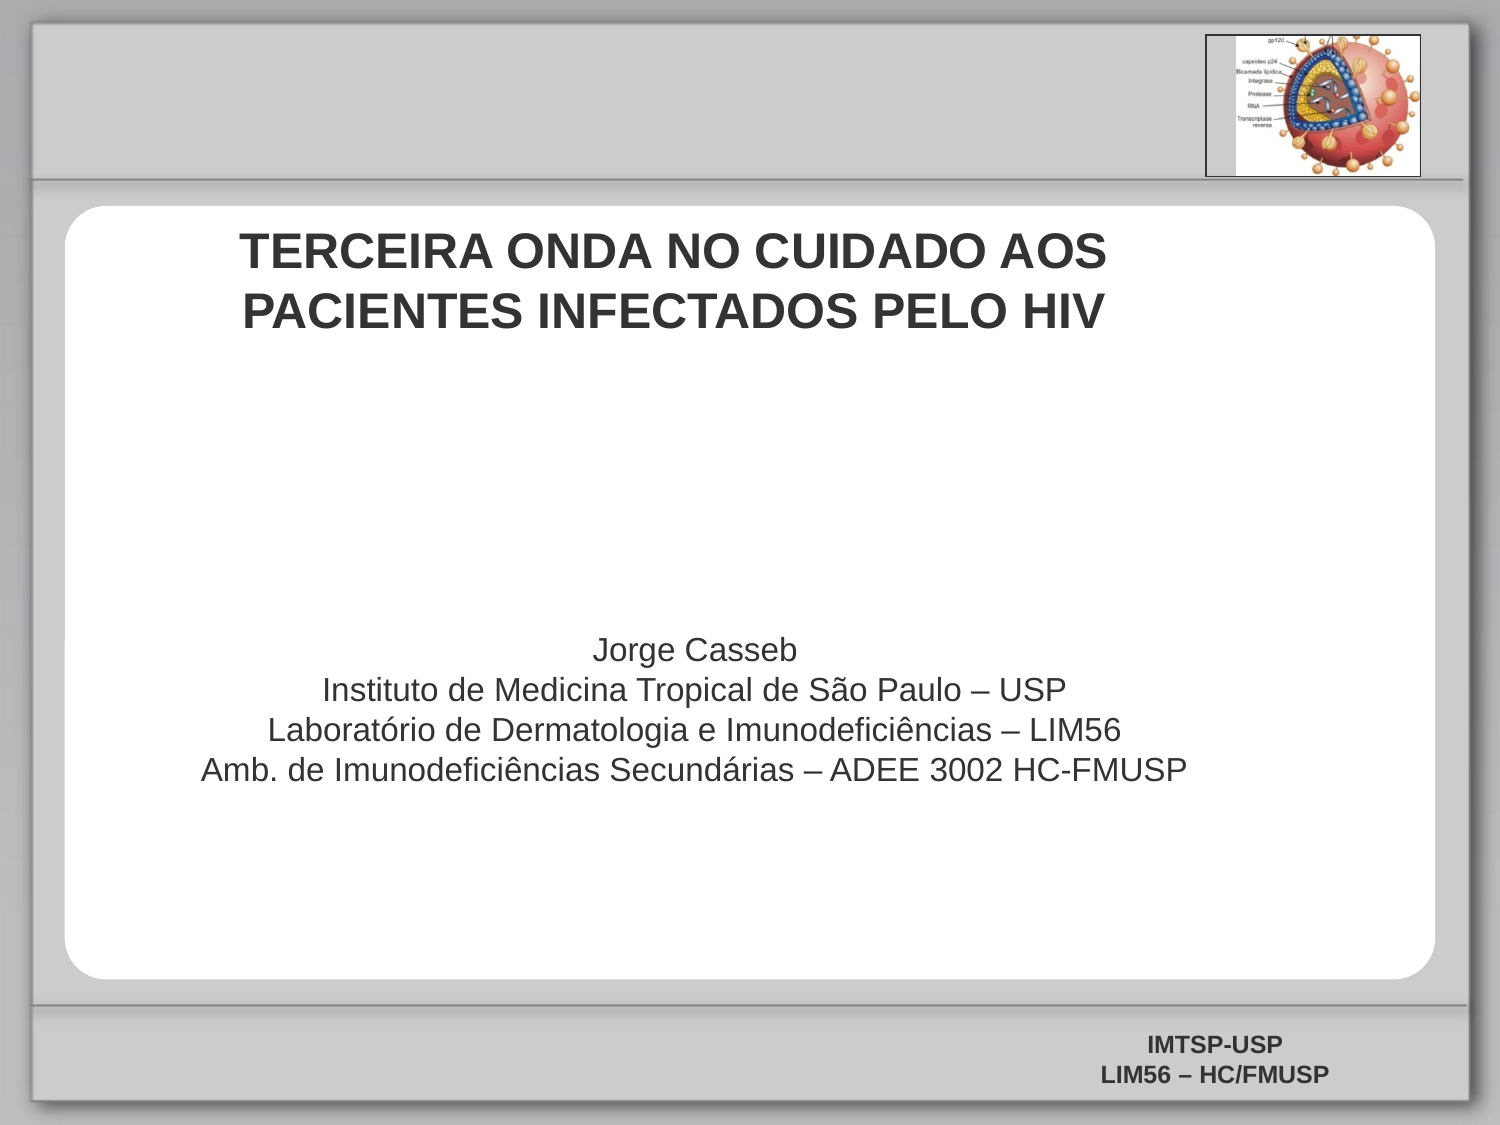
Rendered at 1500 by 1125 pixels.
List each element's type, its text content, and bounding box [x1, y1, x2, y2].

picture [0, 0, 1500, 1125]
text_box [64, 205, 1436, 980]
text_box TERCEIRA ONDA NO CUIDADO AOS PACIENTES INFECTADOS PELO HIV [152, 210, 1196, 346]
text_box Jorge Casseb Instituto de Medicina Tropical de São Paulo – USP Laboratório de Dermatologia e Imunodeficiências – LIM56 Amb. de Imunodeficiências Secundárias – ADEE 3002 HC-FMUSP [186, 621, 1205, 796]
text_box IMTSP-USP LIM56 – HC/FMUSP [1007, 1021, 1424, 1096]
